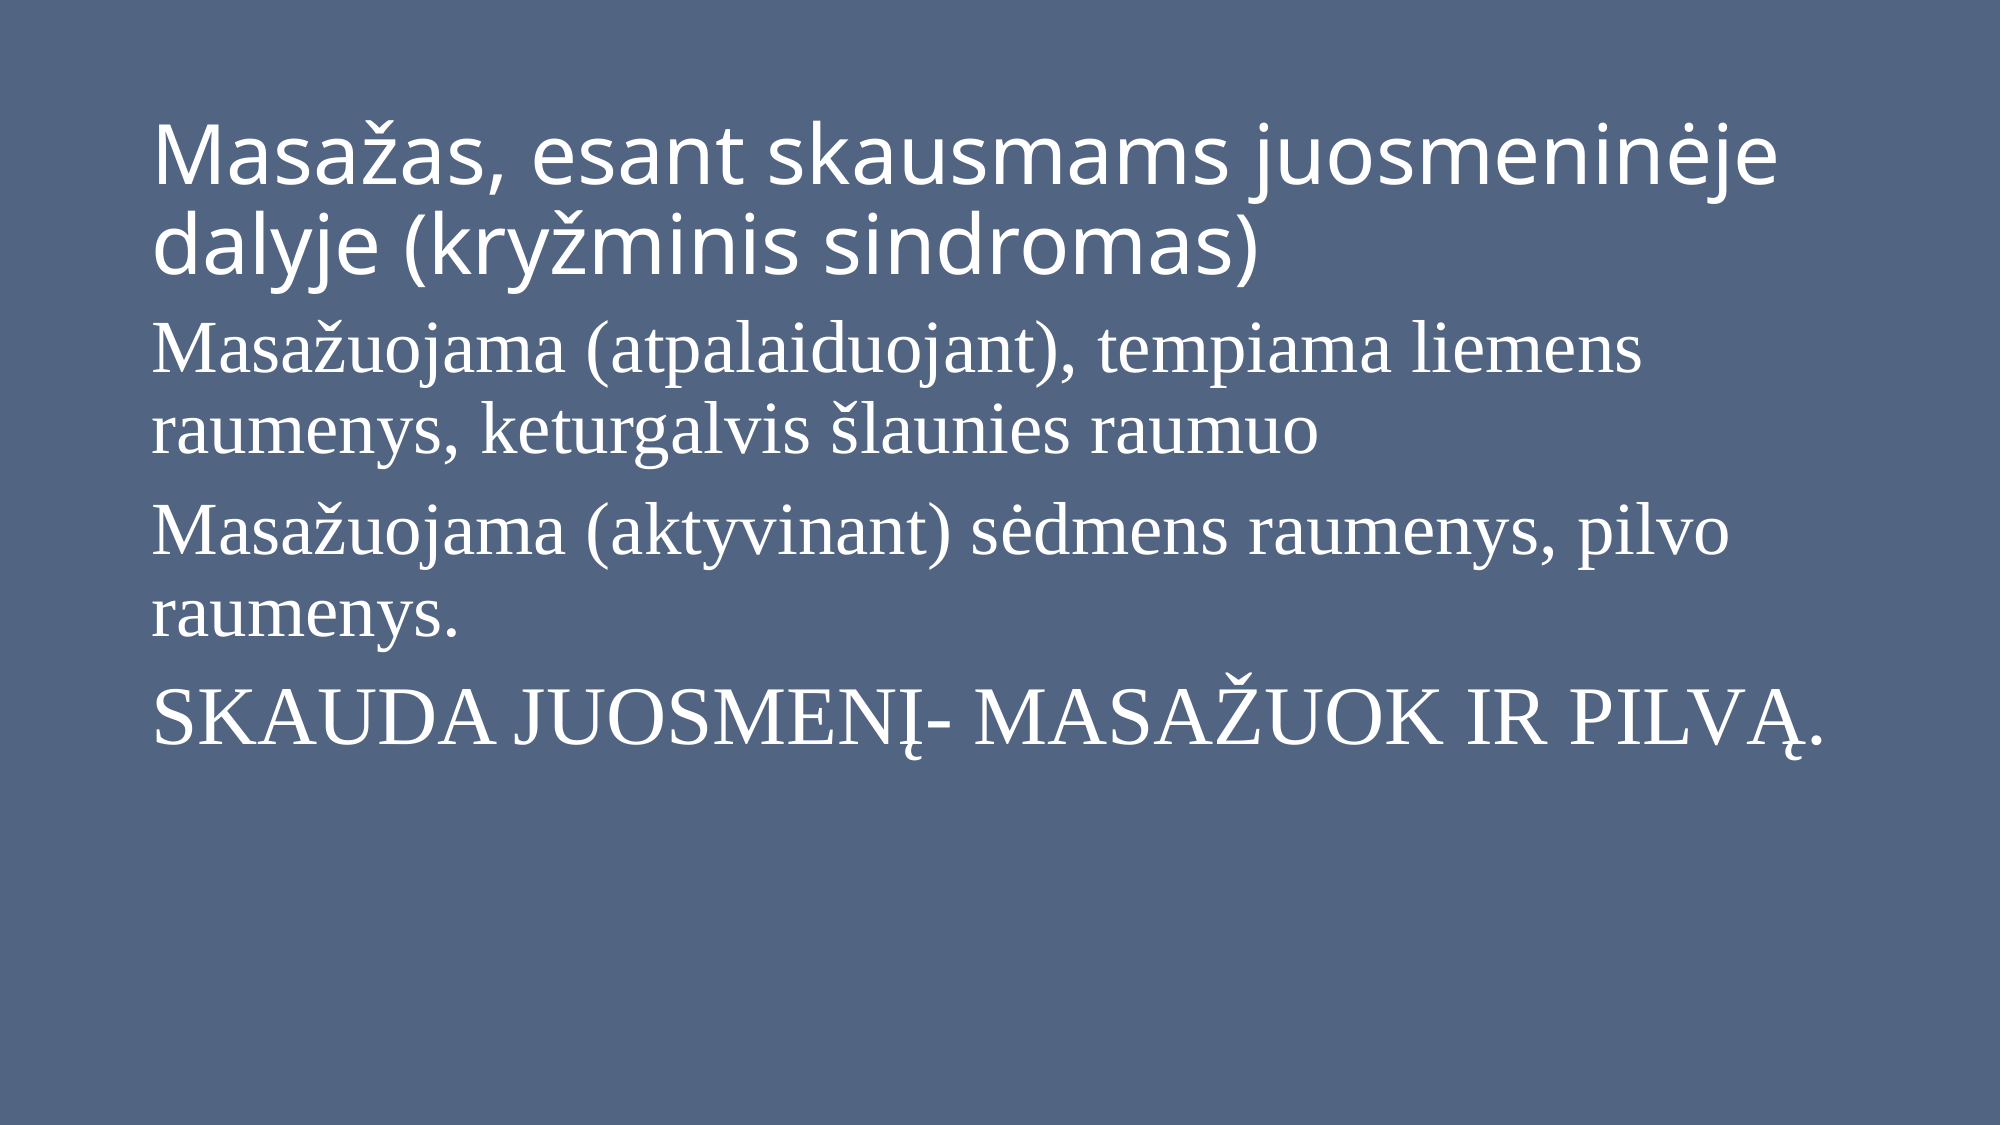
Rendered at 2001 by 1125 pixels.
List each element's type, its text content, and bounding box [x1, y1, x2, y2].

title Masažas, esant skausmams juosmeninėje dalyje (kryžminis sindromas) [136, 73, 1909, 300]
list Masažuojama (atpalaiduojant), tempiama liemens raumenys, keturgalvis šlaunies raumuo Masažuojama (aktyvinant) sėdmens raumenys, pilvo raumenys. SKAUDA JUOSMENĮ- MASAŽUOK IR PILVĄ. [136, 299, 1862, 999]
